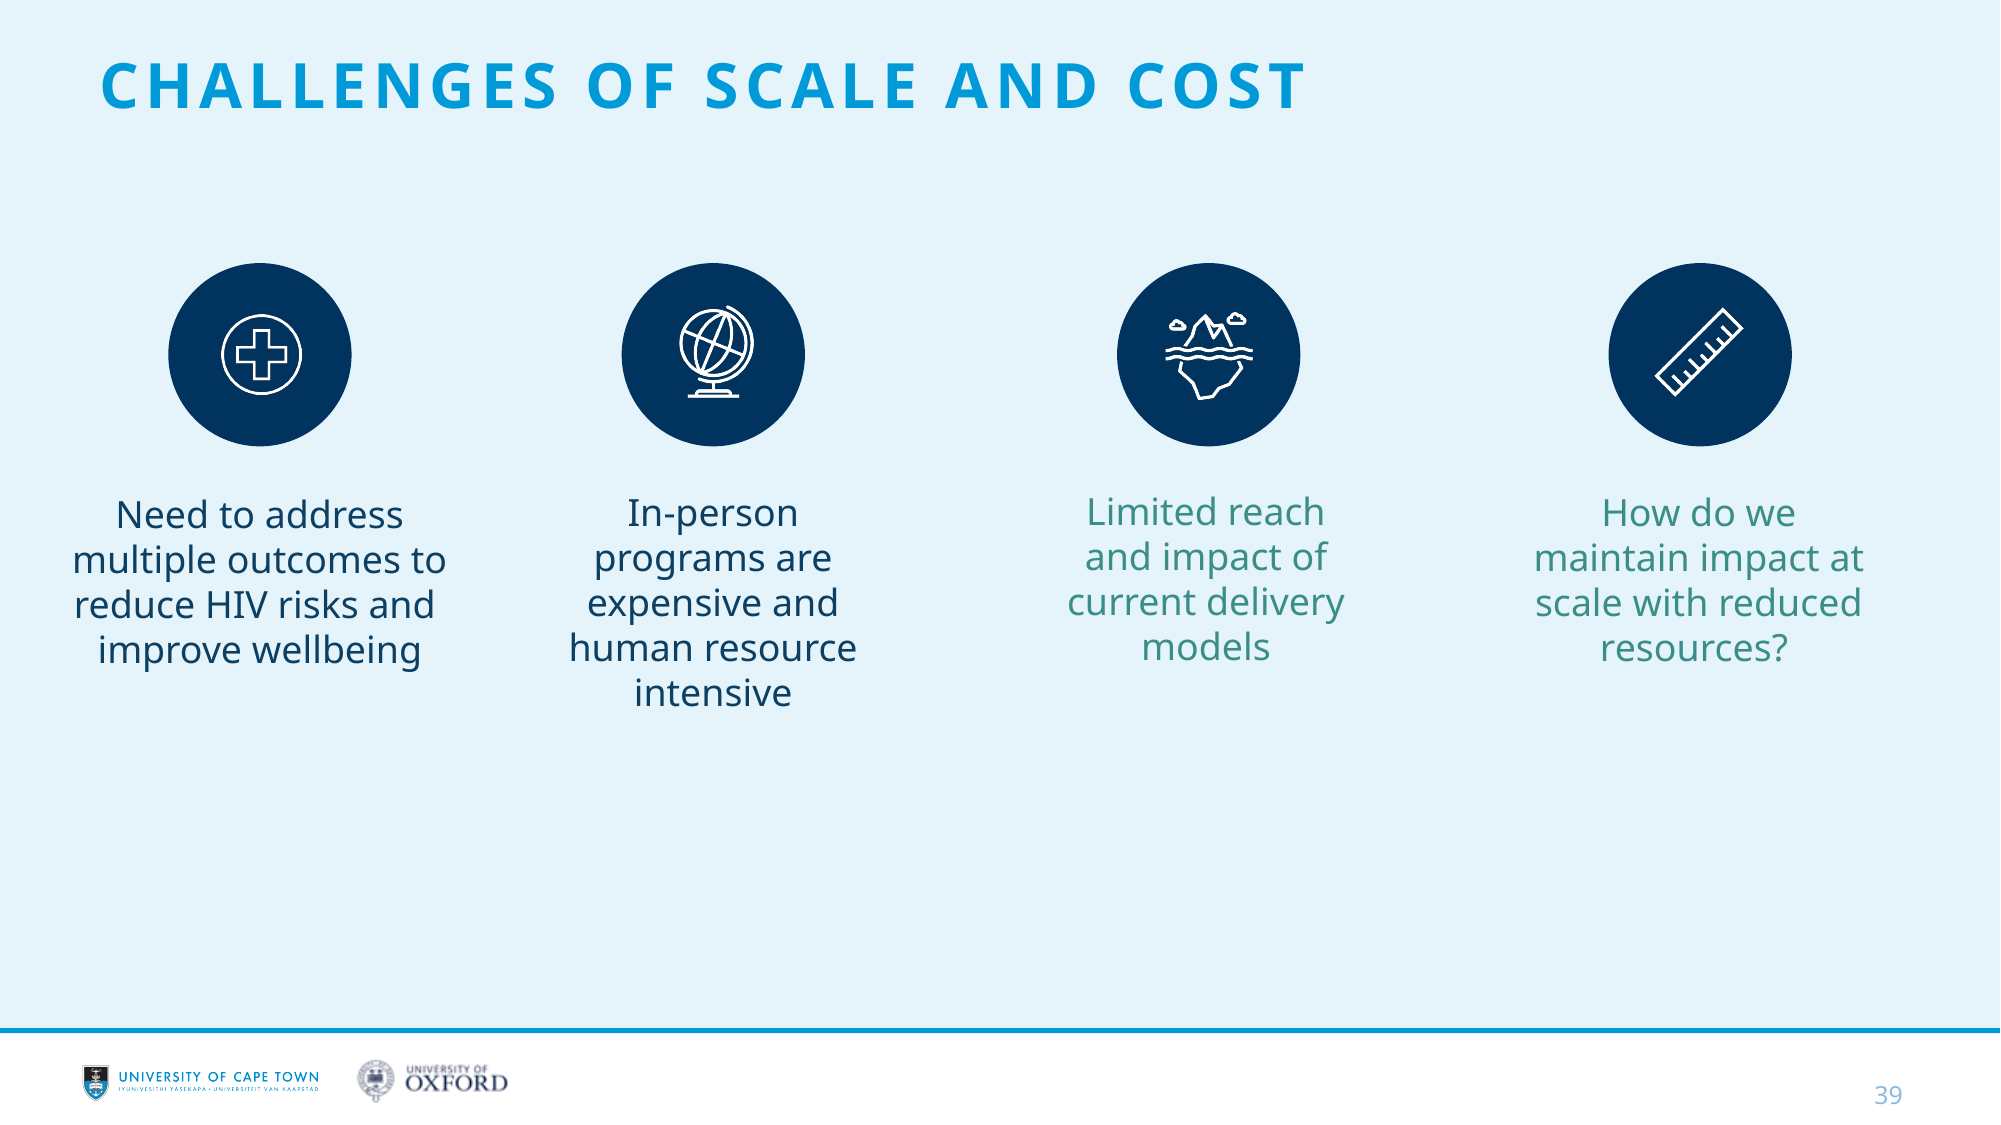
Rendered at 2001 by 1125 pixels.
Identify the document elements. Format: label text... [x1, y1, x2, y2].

text_box CHALLENGES OF SCALE AND COST [79, 36, 1534, 132]
picture [340, 1054, 531, 1106]
slide_number 39 [1467, 1066, 1918, 1125]
text_box [0, 0, 2000, 1036]
picture [82, 1065, 319, 1104]
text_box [56, 262, 1889, 726]
